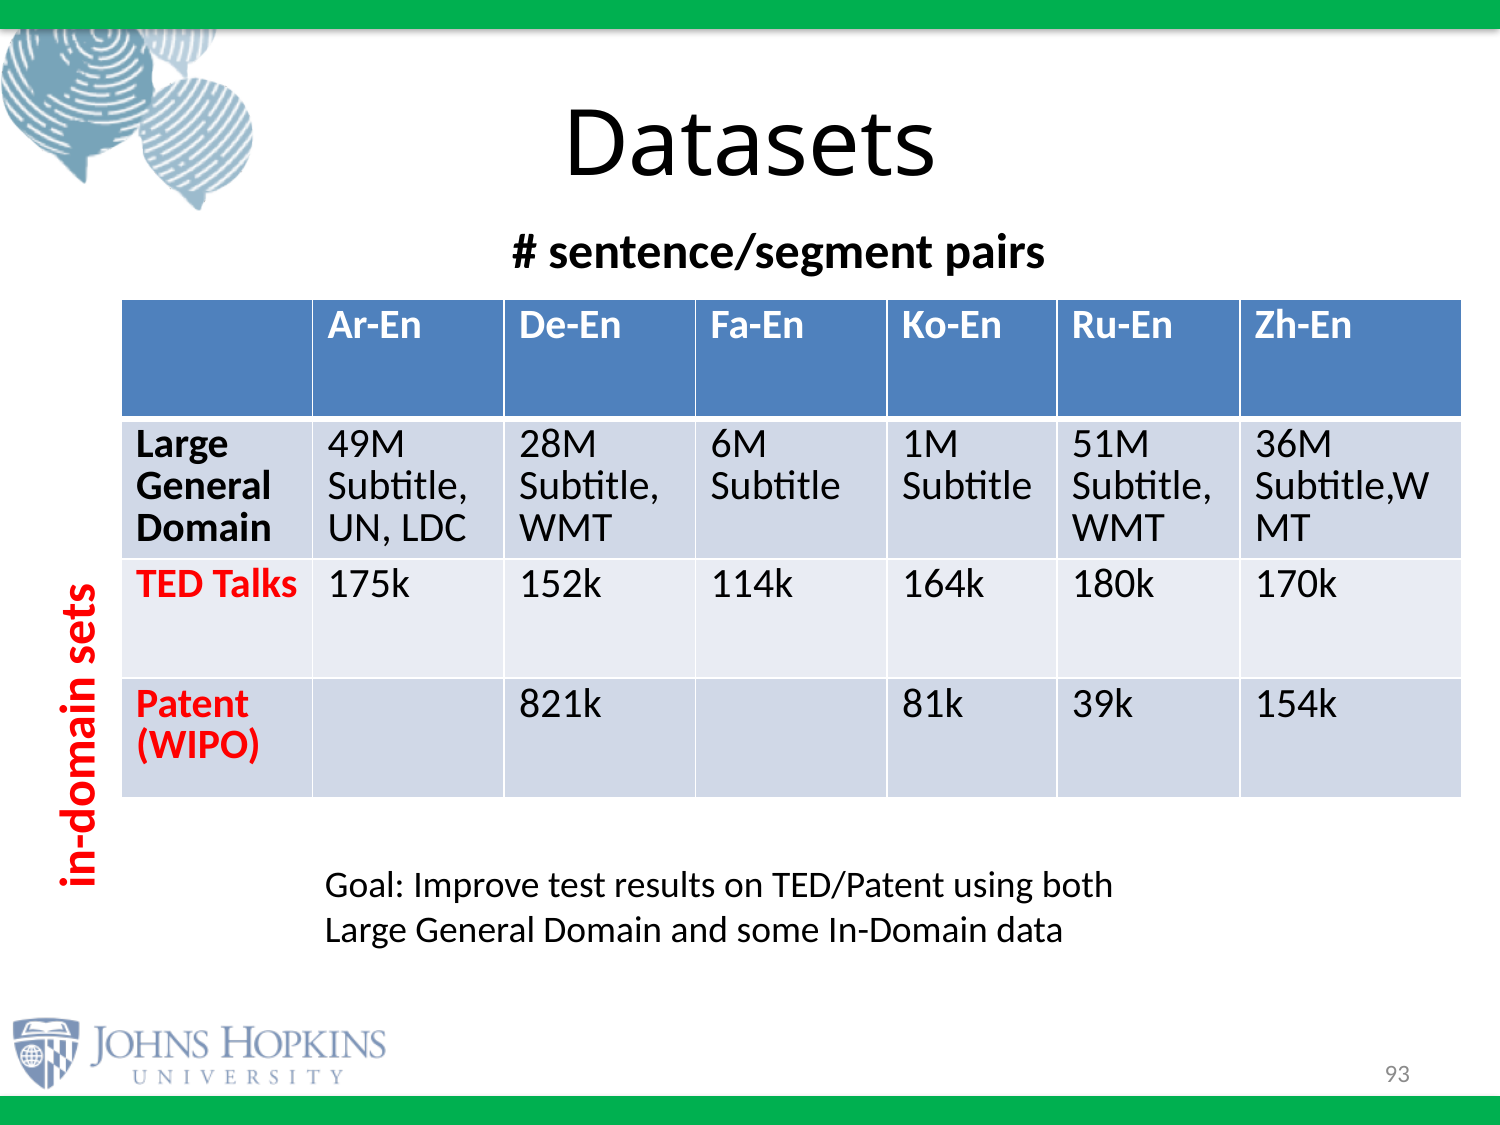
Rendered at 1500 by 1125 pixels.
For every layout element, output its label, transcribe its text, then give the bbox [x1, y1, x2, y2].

table_cell 170k [1241, 560, 1461, 677]
table_cell 164k [888, 560, 1056, 677]
table_cell [313, 679, 503, 797]
table_cell 1M Subtitle [888, 422, 1056, 558]
table_header Ar-En [313, 300, 503, 416]
table_header De-En [505, 300, 695, 416]
title Datasets [75, 45, 1425, 233]
table_header Zh-En [1241, 300, 1461, 416]
table_cell Large GeneralDomain [122, 422, 312, 558]
table_cell 821k [505, 679, 695, 797]
table_cell [696, 679, 886, 797]
text_box # sentence/segment pairs [497, 211, 1061, 287]
table_header Ru-En [1058, 300, 1239, 416]
text_box Goal: Improve test results on TED/Patent using both Large General Domain and some In-Domain data [310, 852, 1138, 957]
table_cell 114k [696, 560, 886, 677]
slide_number 93 [1074, 1042, 1425, 1103]
table_cell 36M Subtitle,WMT [1241, 422, 1461, 558]
table_cell 152k [505, 560, 695, 677]
table_cell 154k [1241, 679, 1461, 797]
table_cell 39k [1058, 679, 1239, 797]
table_header [122, 300, 312, 416]
table_cell 6M Subtitle [696, 422, 886, 558]
text_box in-domain sets [37, 567, 112, 904]
table_header Fa-En [696, 300, 886, 416]
table_cell 175k [313, 560, 503, 677]
table_cell 180k [1058, 560, 1239, 677]
table_cell 28M Subtitle, WMT [505, 422, 695, 558]
picture [0, 29, 275, 225]
table_cell TED Talks [122, 560, 312, 677]
table_cell 51M Subtitle, WMT [1058, 422, 1239, 558]
table_header Ko-En [888, 300, 1056, 416]
table_cell 81k [888, 679, 1056, 797]
table_cell Patent (WIPO) [122, 679, 312, 797]
table_cell 49M Subtitle, UN, LDC [313, 422, 503, 558]
